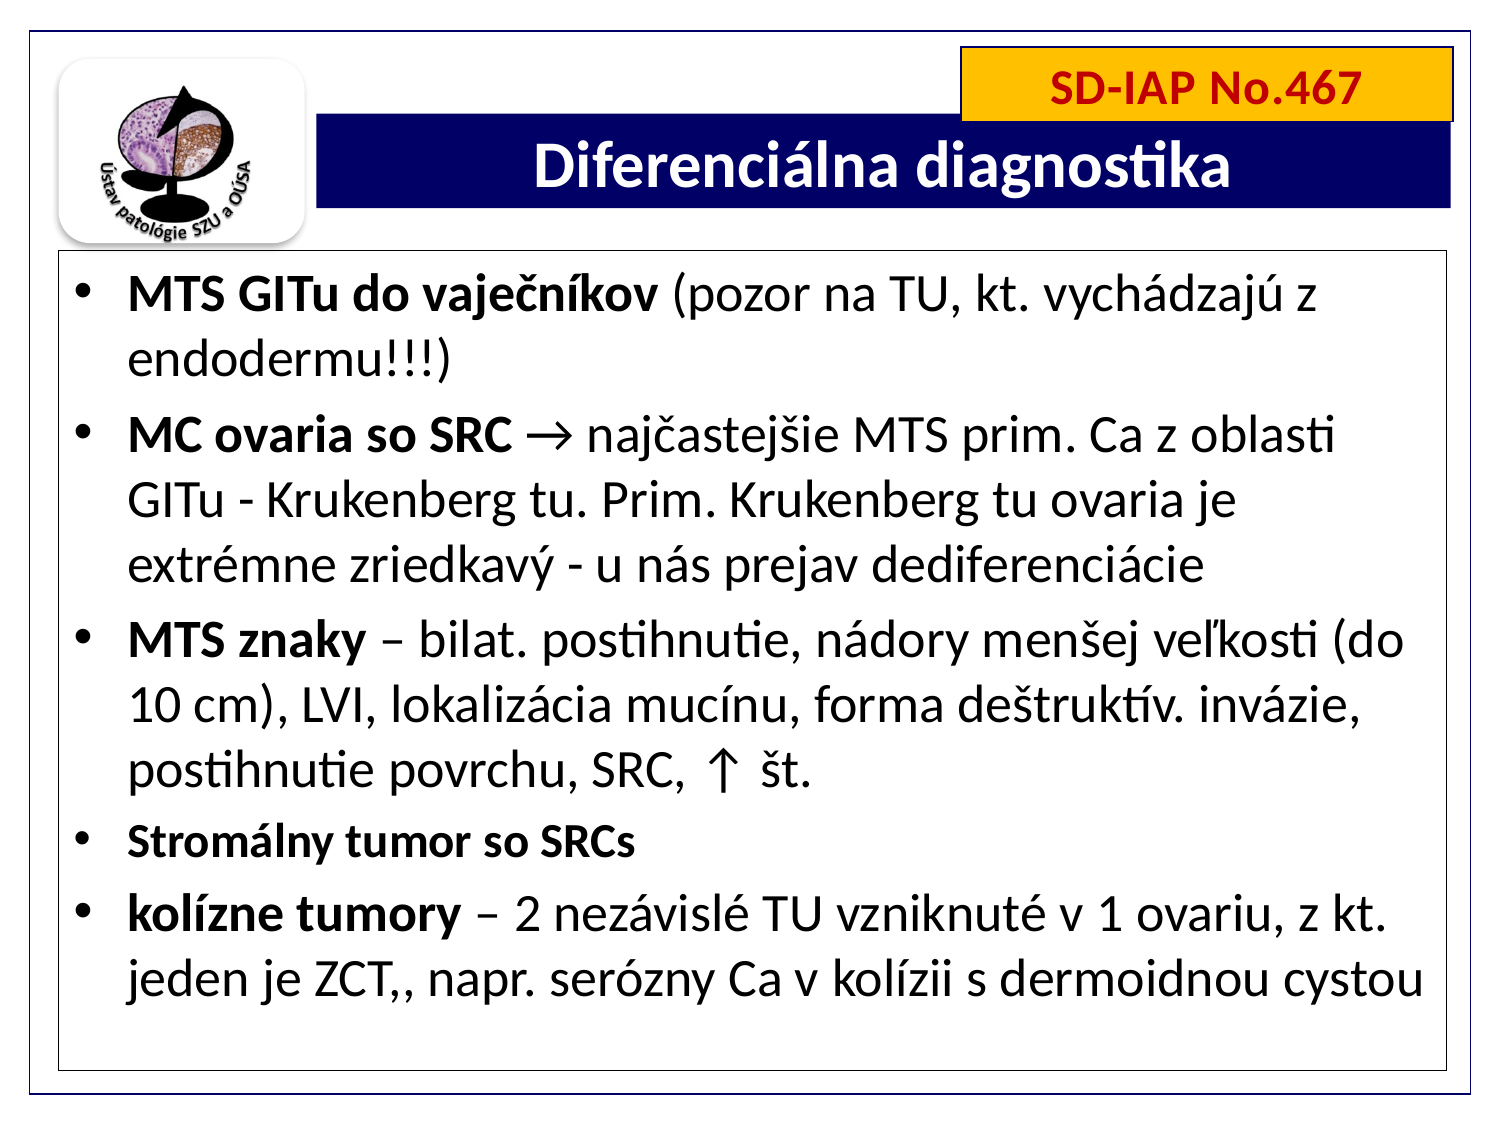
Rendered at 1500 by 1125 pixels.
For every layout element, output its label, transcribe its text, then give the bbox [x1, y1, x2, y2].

text_box [29, 30, 1471, 1094]
text_box SD-IAP No.467 [960, 46, 1453, 122]
picture [58, 58, 305, 244]
